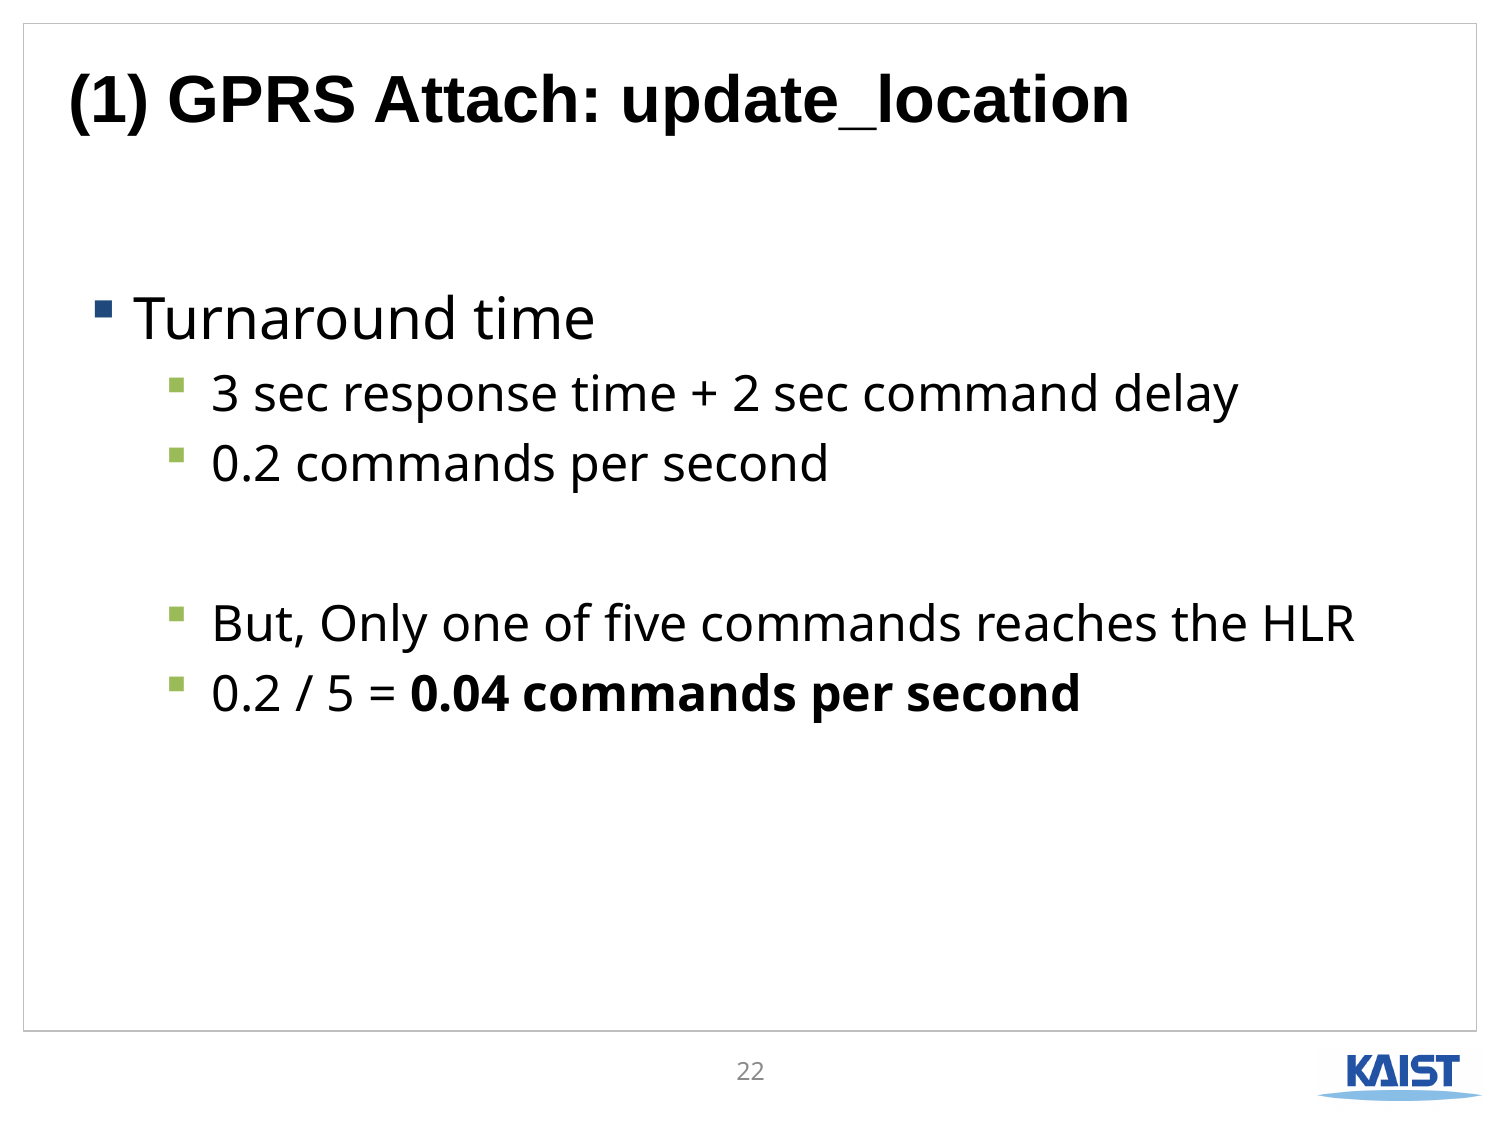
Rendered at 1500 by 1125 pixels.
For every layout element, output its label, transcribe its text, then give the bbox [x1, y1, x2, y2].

title (1) GPRS Attach: update_location [53, 54, 1447, 138]
slide_number 22 [575, 1042, 926, 1103]
picture [1316, 1046, 1483, 1109]
list Turnaround time 3 sec response time + 2 sec command delay 0.2 commands per second But, Only one of five commands reaches the HLR 0.2 / 5 = 0.04 commands per second [75, 274, 1425, 1047]
